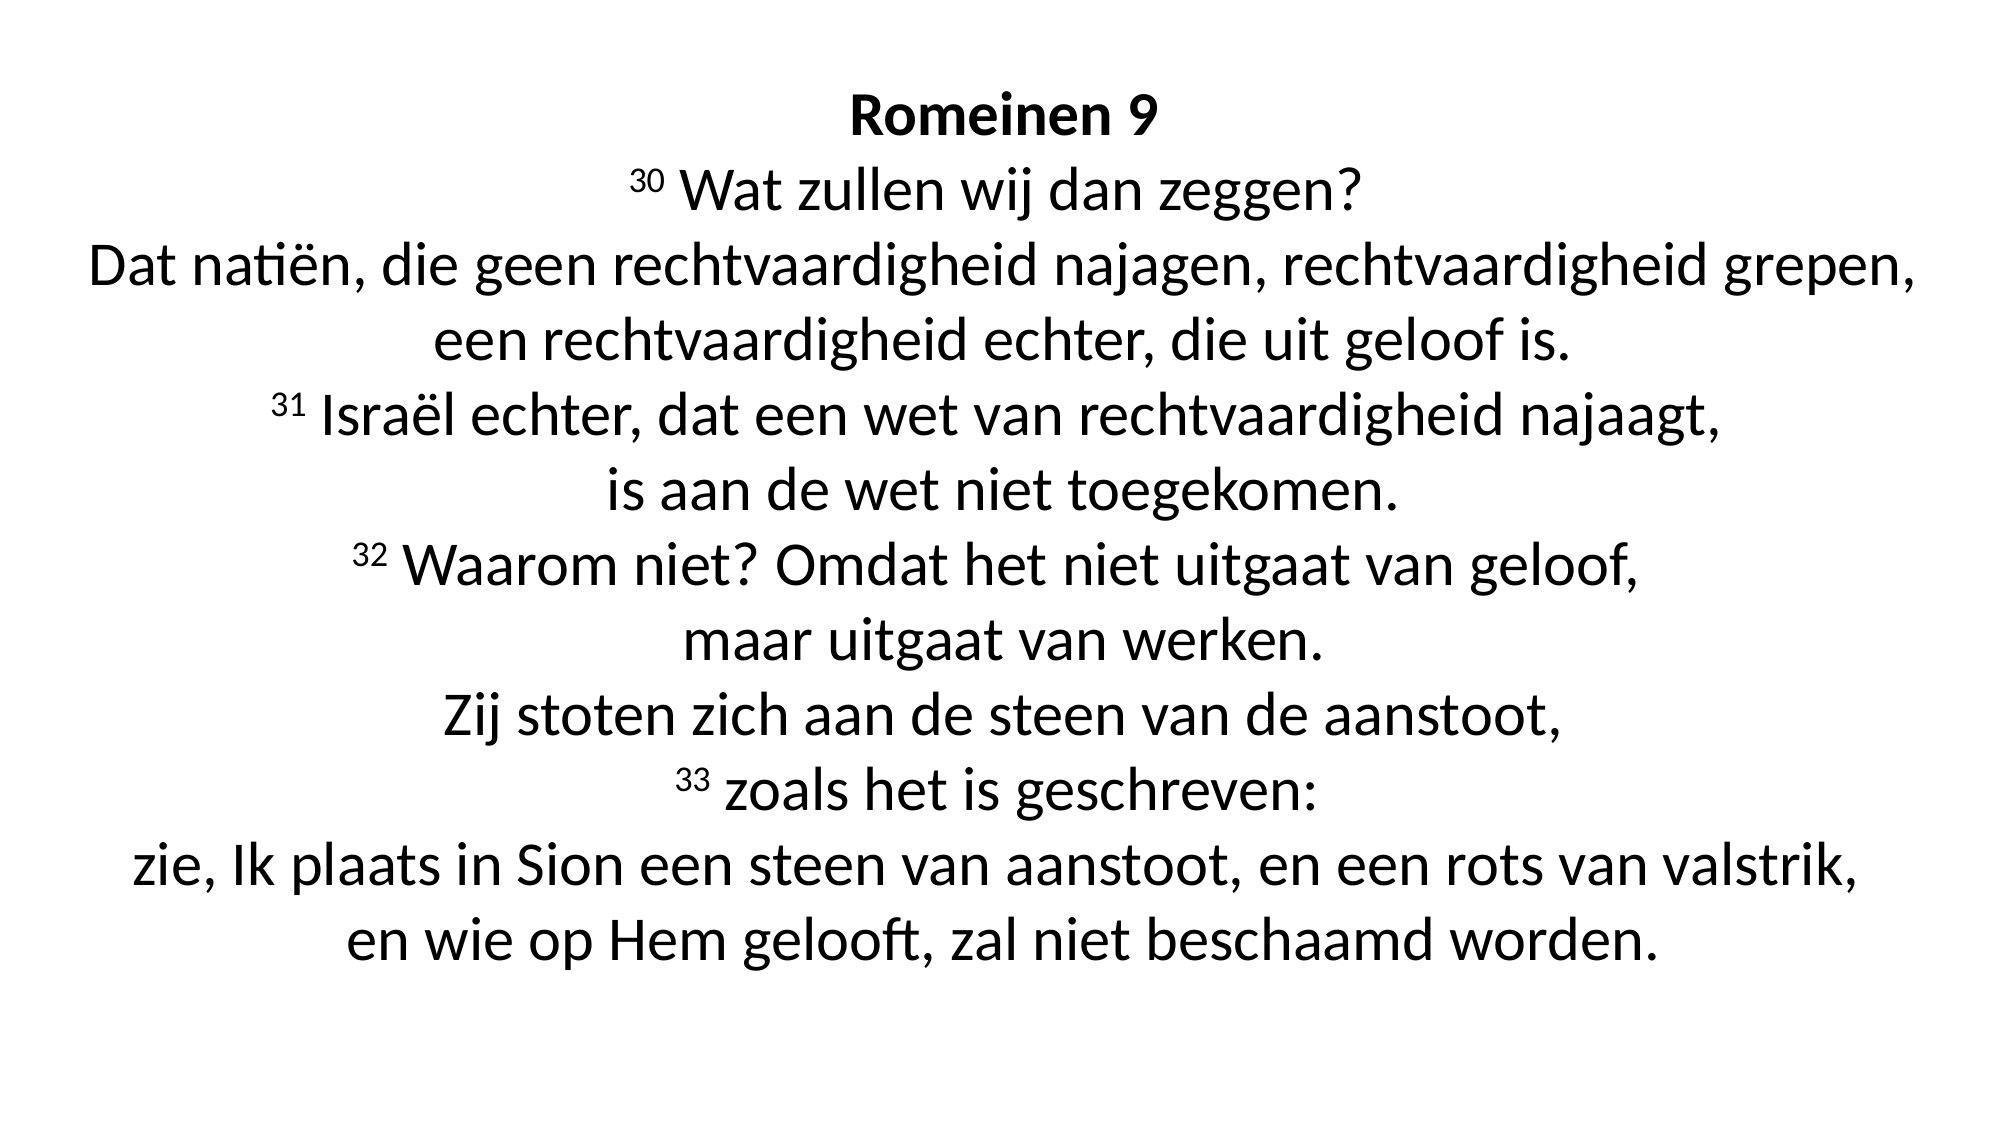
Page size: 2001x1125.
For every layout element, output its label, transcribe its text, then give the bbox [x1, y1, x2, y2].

text_box Romeinen 9 30 Wat zullen wij dan zeggen? Dat natiën, die geen rechtvaardigheid najagen, rechtvaardigheid grepen, een rechtvaardigheid echter, die uit geloof is. 31 Israël echter, dat een wet van rechtvaardigheid najaagt, is aan de wet niet toegekomen. 32 Waarom niet? Omdat het niet uitgaat van geloof, maar uitgaat van werken. Zij stoten zich aan de steen van de aanstoot, 33 zoals het is geschreven: zie, Ik plaats in Sion een steen van aanstoot, en een rots van valstrik, en wie op Hem gelooft, zal niet beschaamd worden. [35, 65, 1973, 980]
